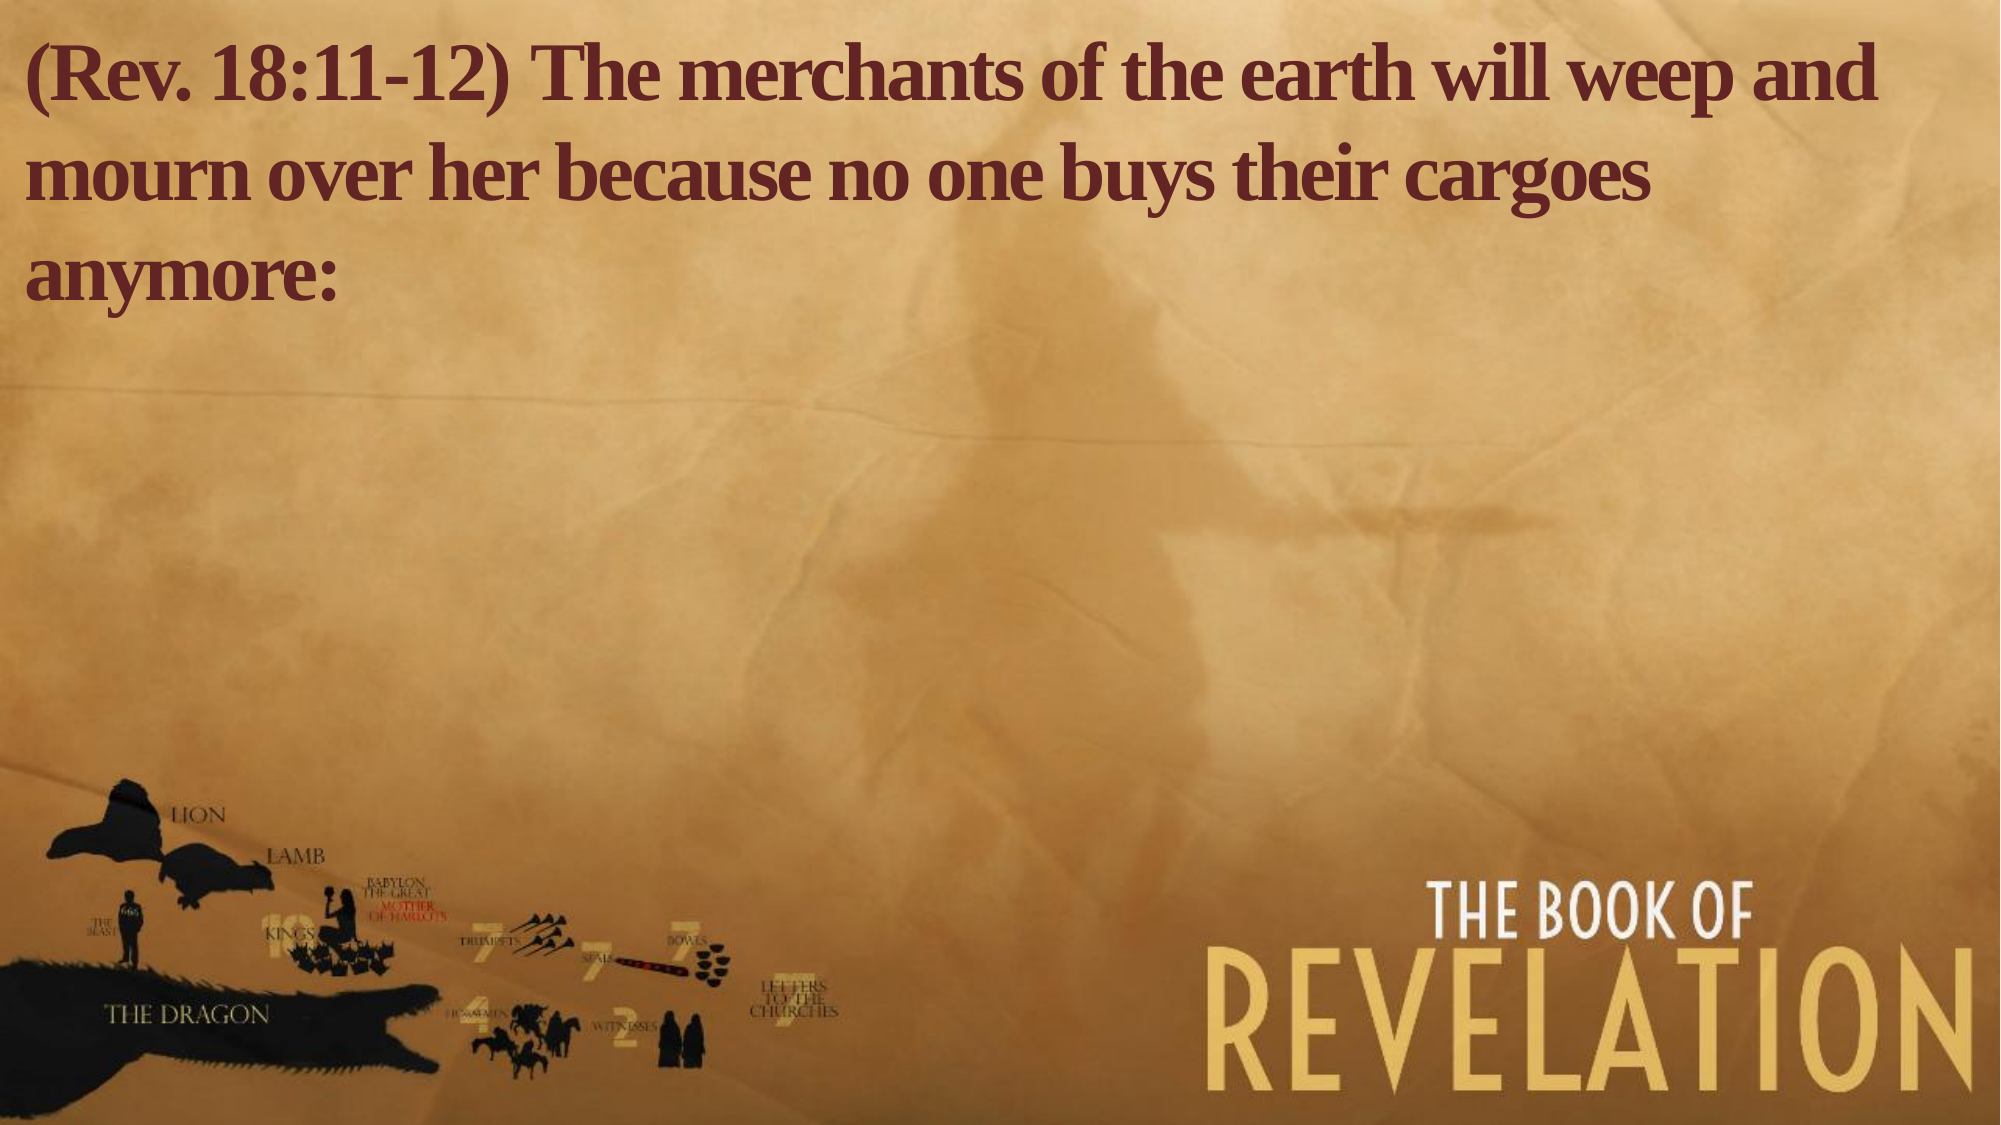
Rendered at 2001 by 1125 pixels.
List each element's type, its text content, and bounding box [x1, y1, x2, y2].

picture [0, 0, 2001, 1125]
text_box (Rev. 18:11-12) The merchants of the earth will weep and mourn over her because no one buys their cargoes anymore: [9, 9, 1986, 325]
